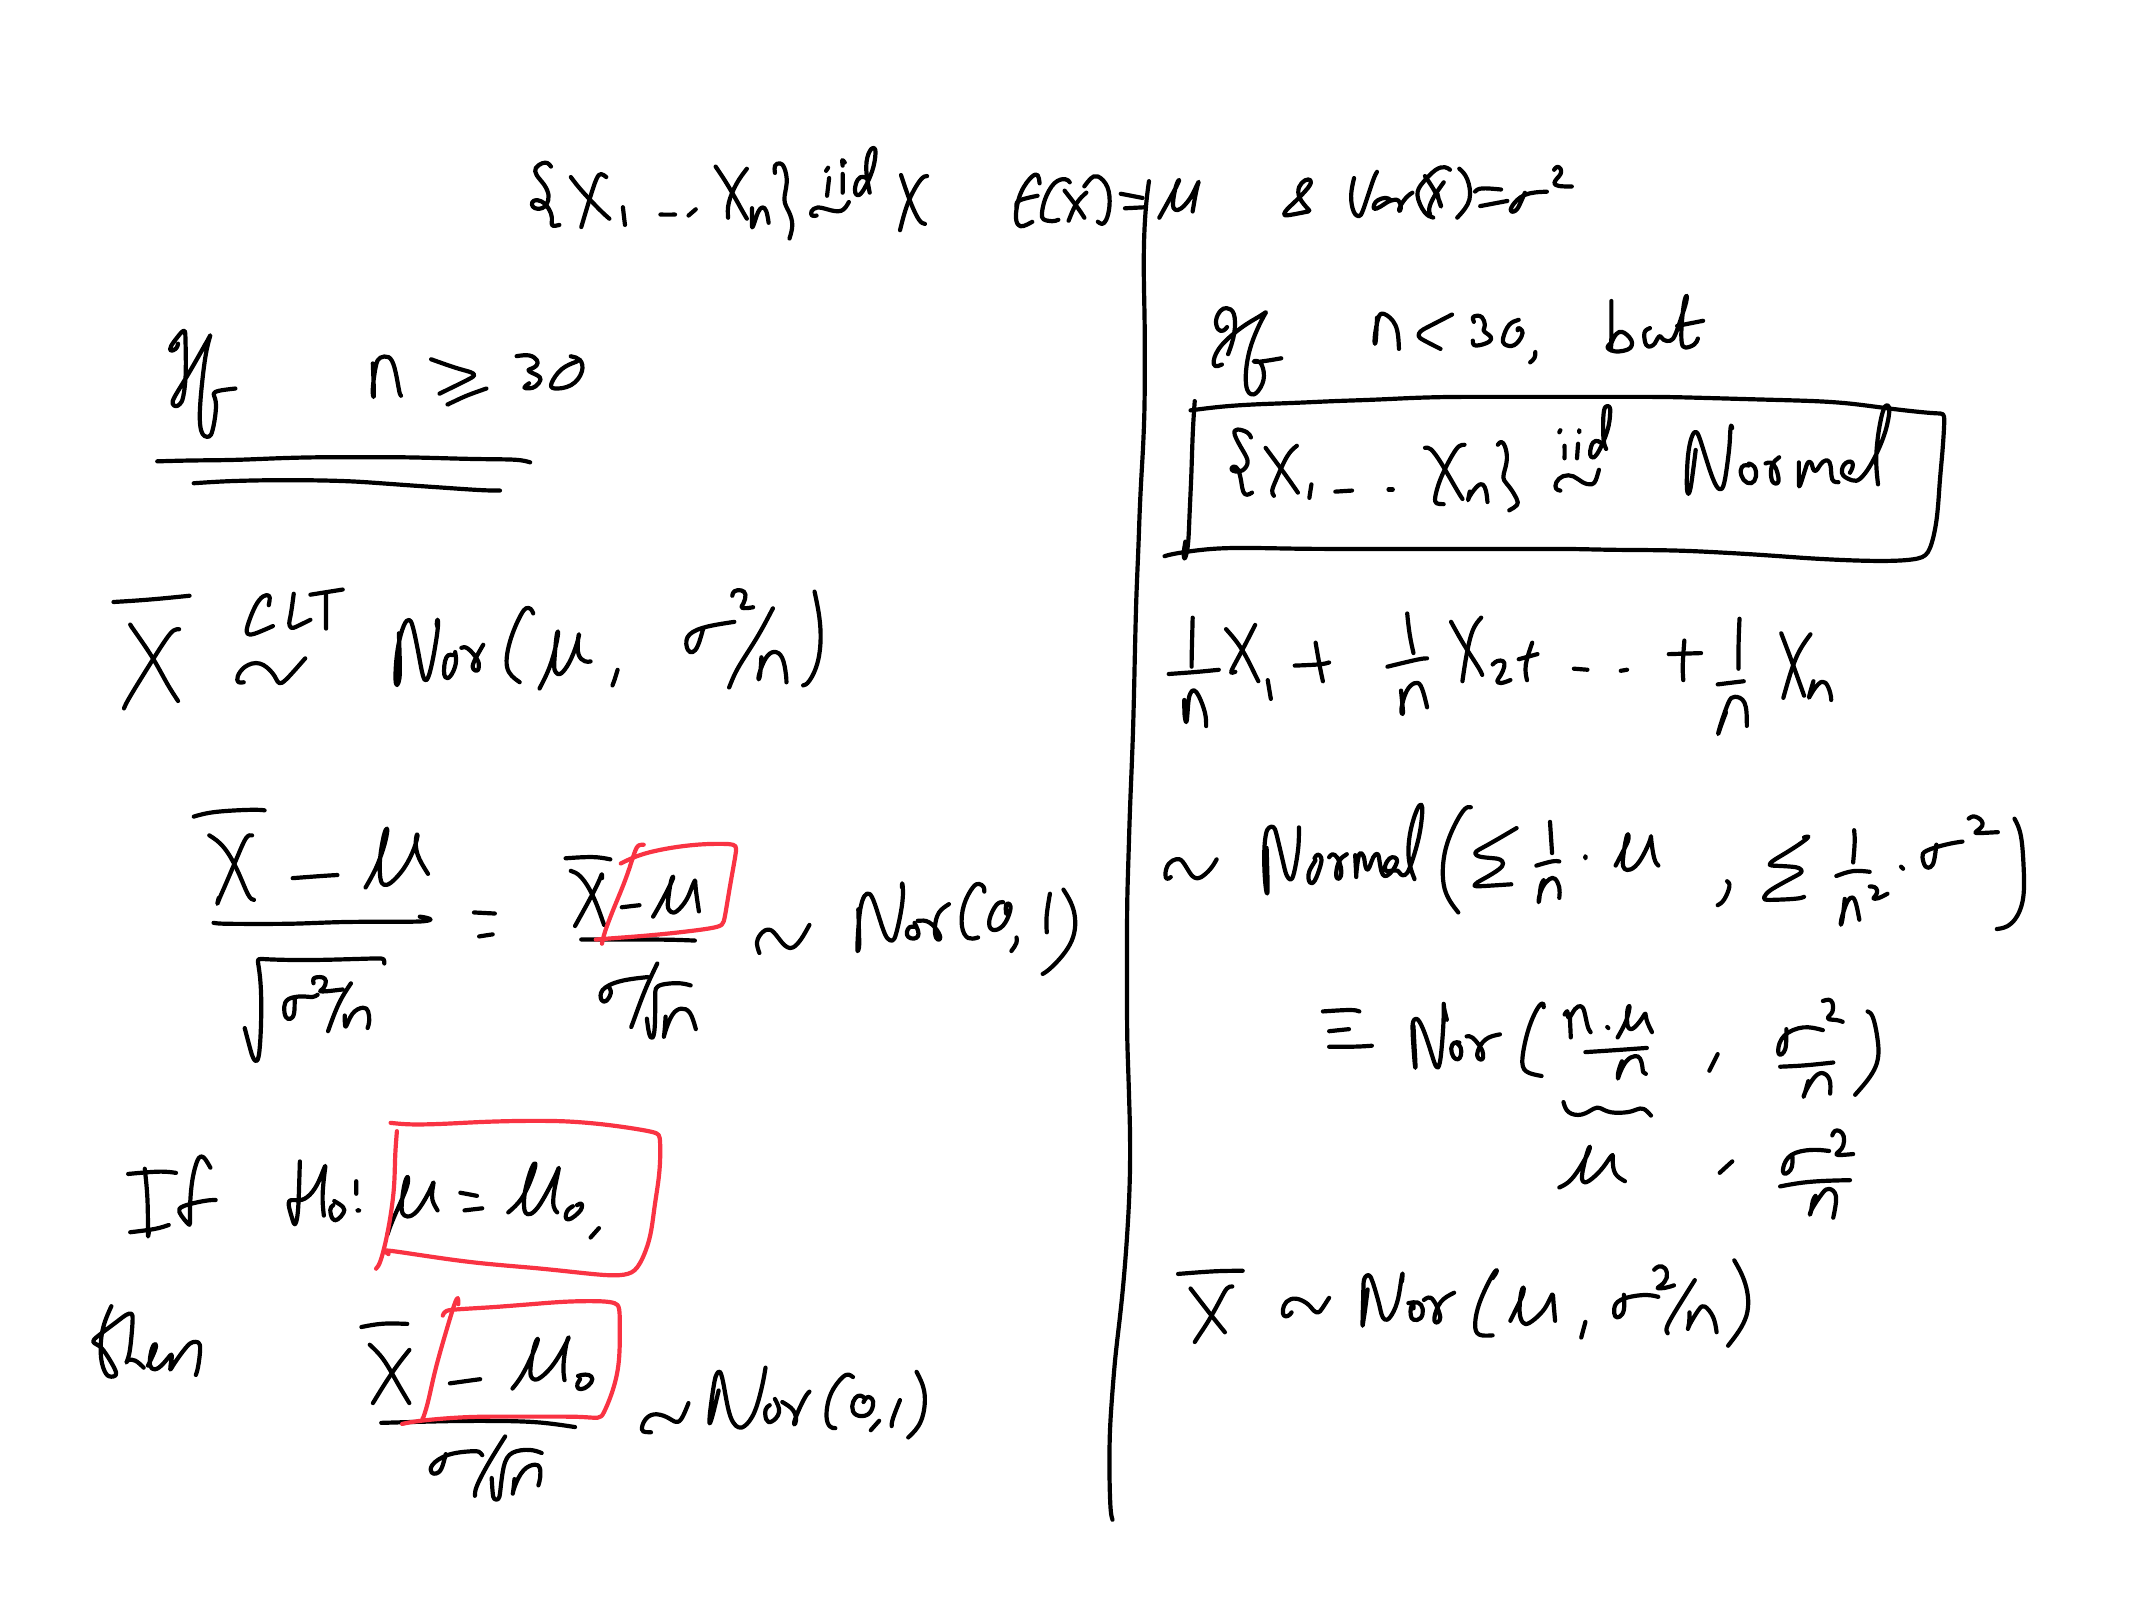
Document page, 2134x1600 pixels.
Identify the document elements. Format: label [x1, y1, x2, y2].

text_box [1011, 166, 2025, 1520]
text_box [92, 147, 1011, 1500]
